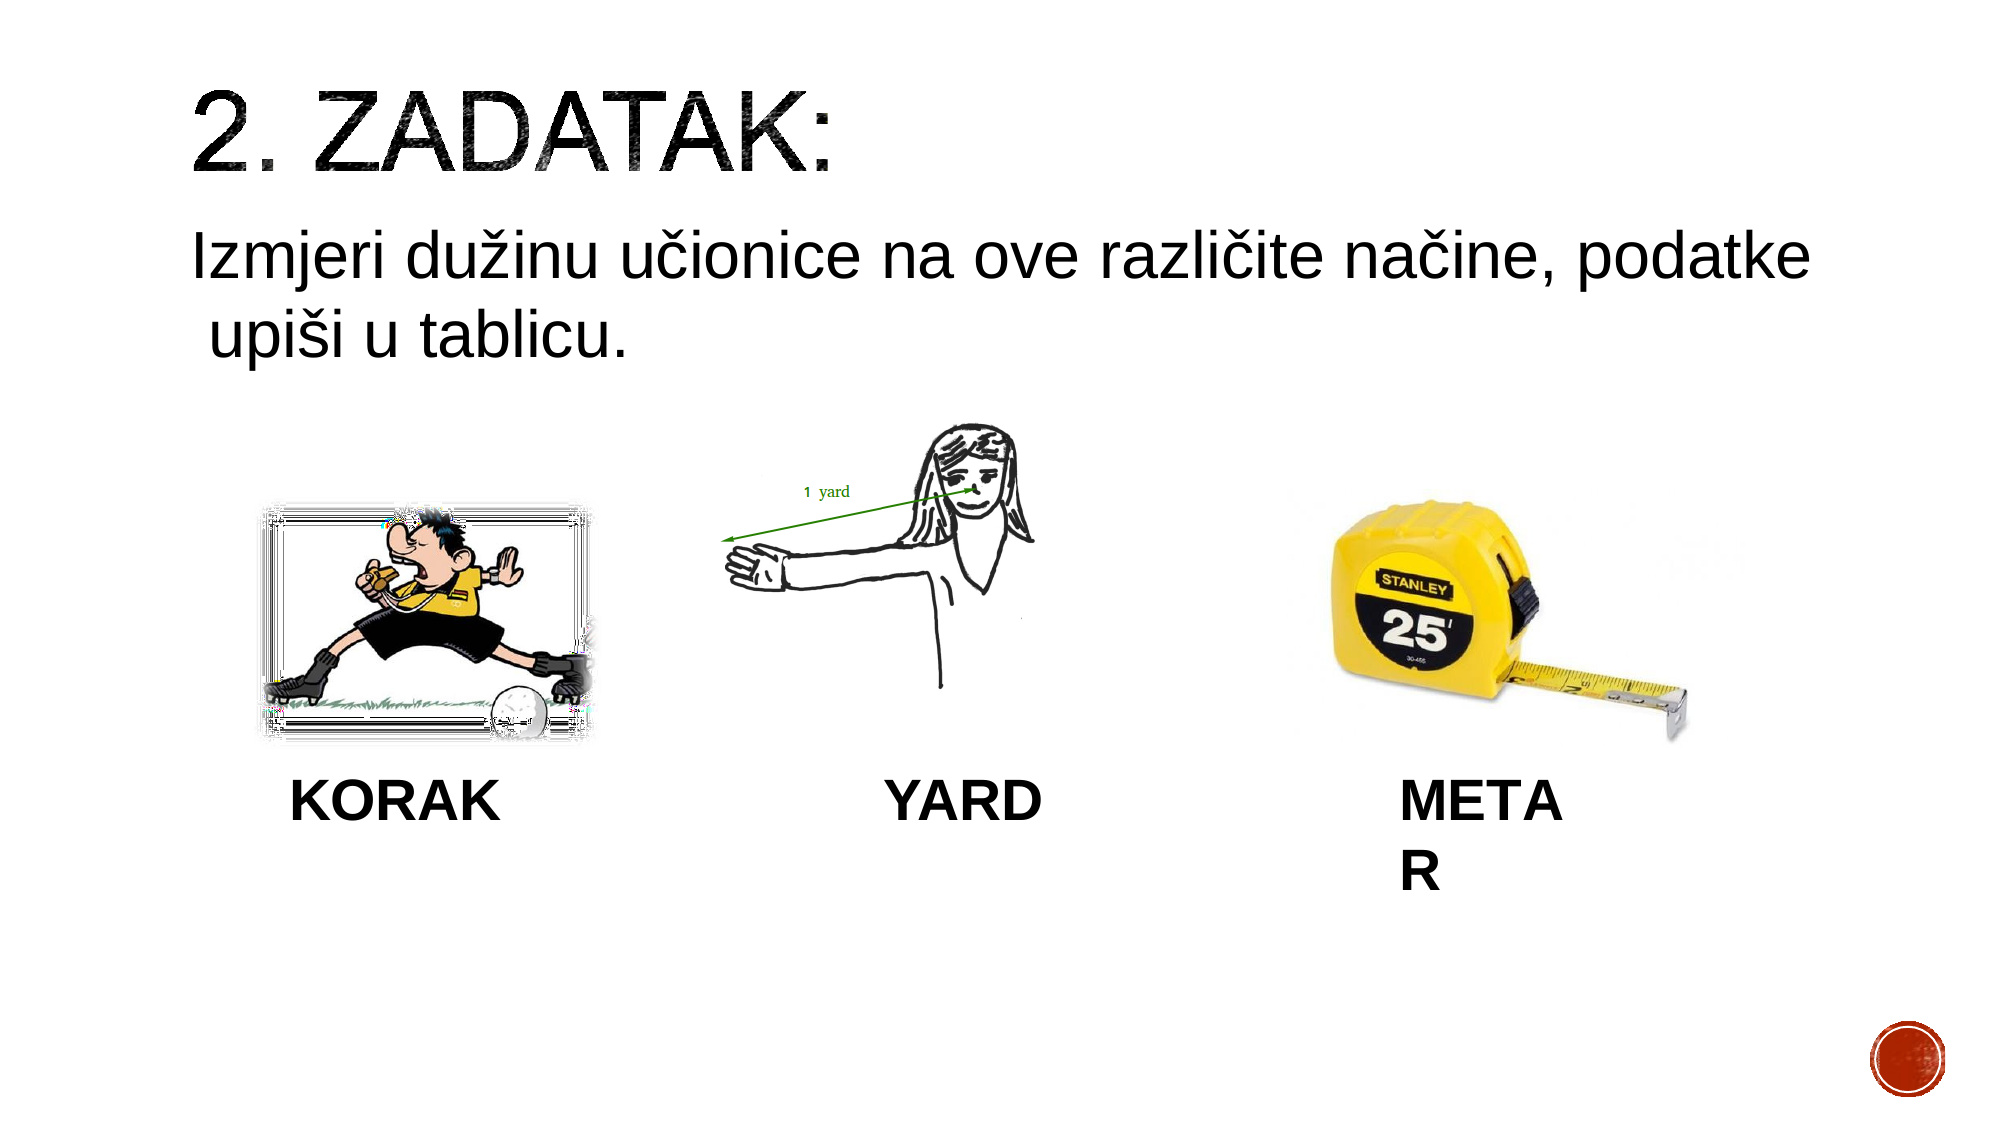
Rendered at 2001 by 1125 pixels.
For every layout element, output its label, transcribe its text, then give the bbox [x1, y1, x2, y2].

text_box [262, 159, 274, 171]
text_box KORAK [287, 759, 505, 832]
text_box [816, 159, 828, 171]
text_box METAR [1397, 759, 1605, 902]
title Izmjeri dužinu učionice na ove različite načine, podatke upiši u tablicu. [182, 209, 1818, 400]
text_box YARD [881, 759, 1089, 832]
text_box [193, 90, 247, 171]
text_box [816, 113, 828, 125]
text_box [1870, 1021, 1946, 1097]
text_box [1875, 1026, 1941, 1093]
text_box [250, 495, 602, 750]
picture [712, 410, 1051, 709]
text_box [315, 91, 807, 171]
text_box [1287, 489, 1745, 750]
